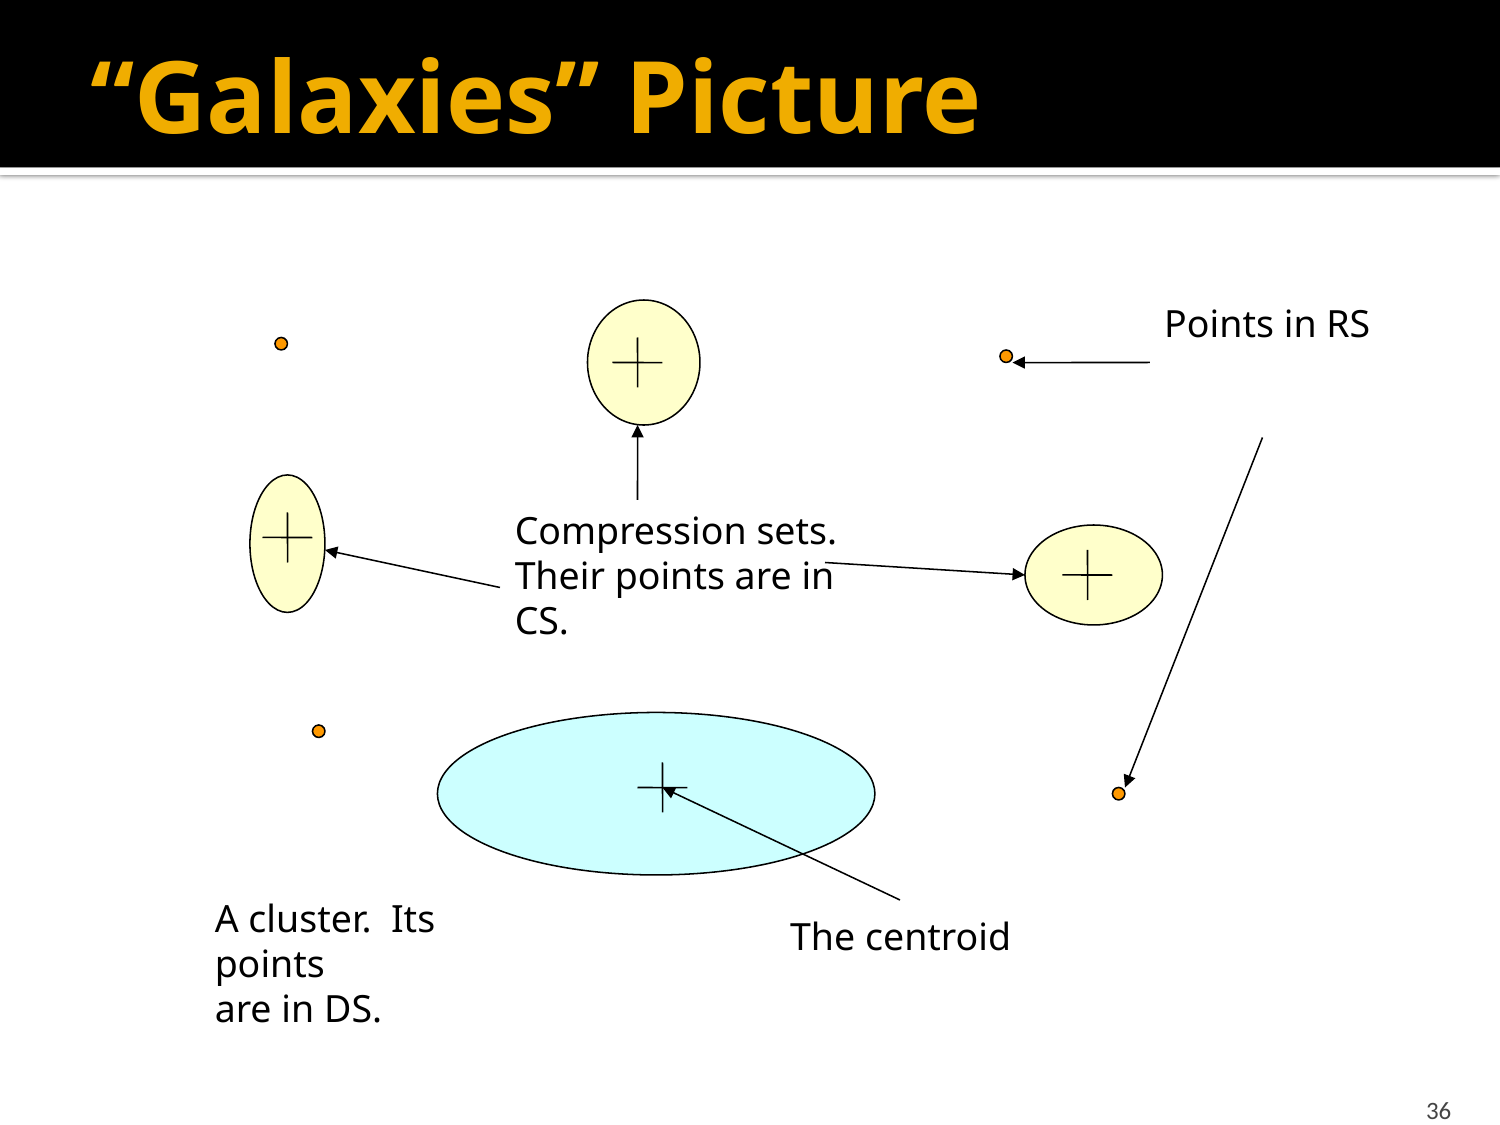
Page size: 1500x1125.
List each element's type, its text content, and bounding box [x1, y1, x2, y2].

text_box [274, 292, 1375, 800]
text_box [249, 299, 270, 625]
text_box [199, 712, 1055, 994]
slide_number 36 [1345, 1080, 1467, 1125]
title “Galaxies” Picture [75, 24, 1500, 163]
